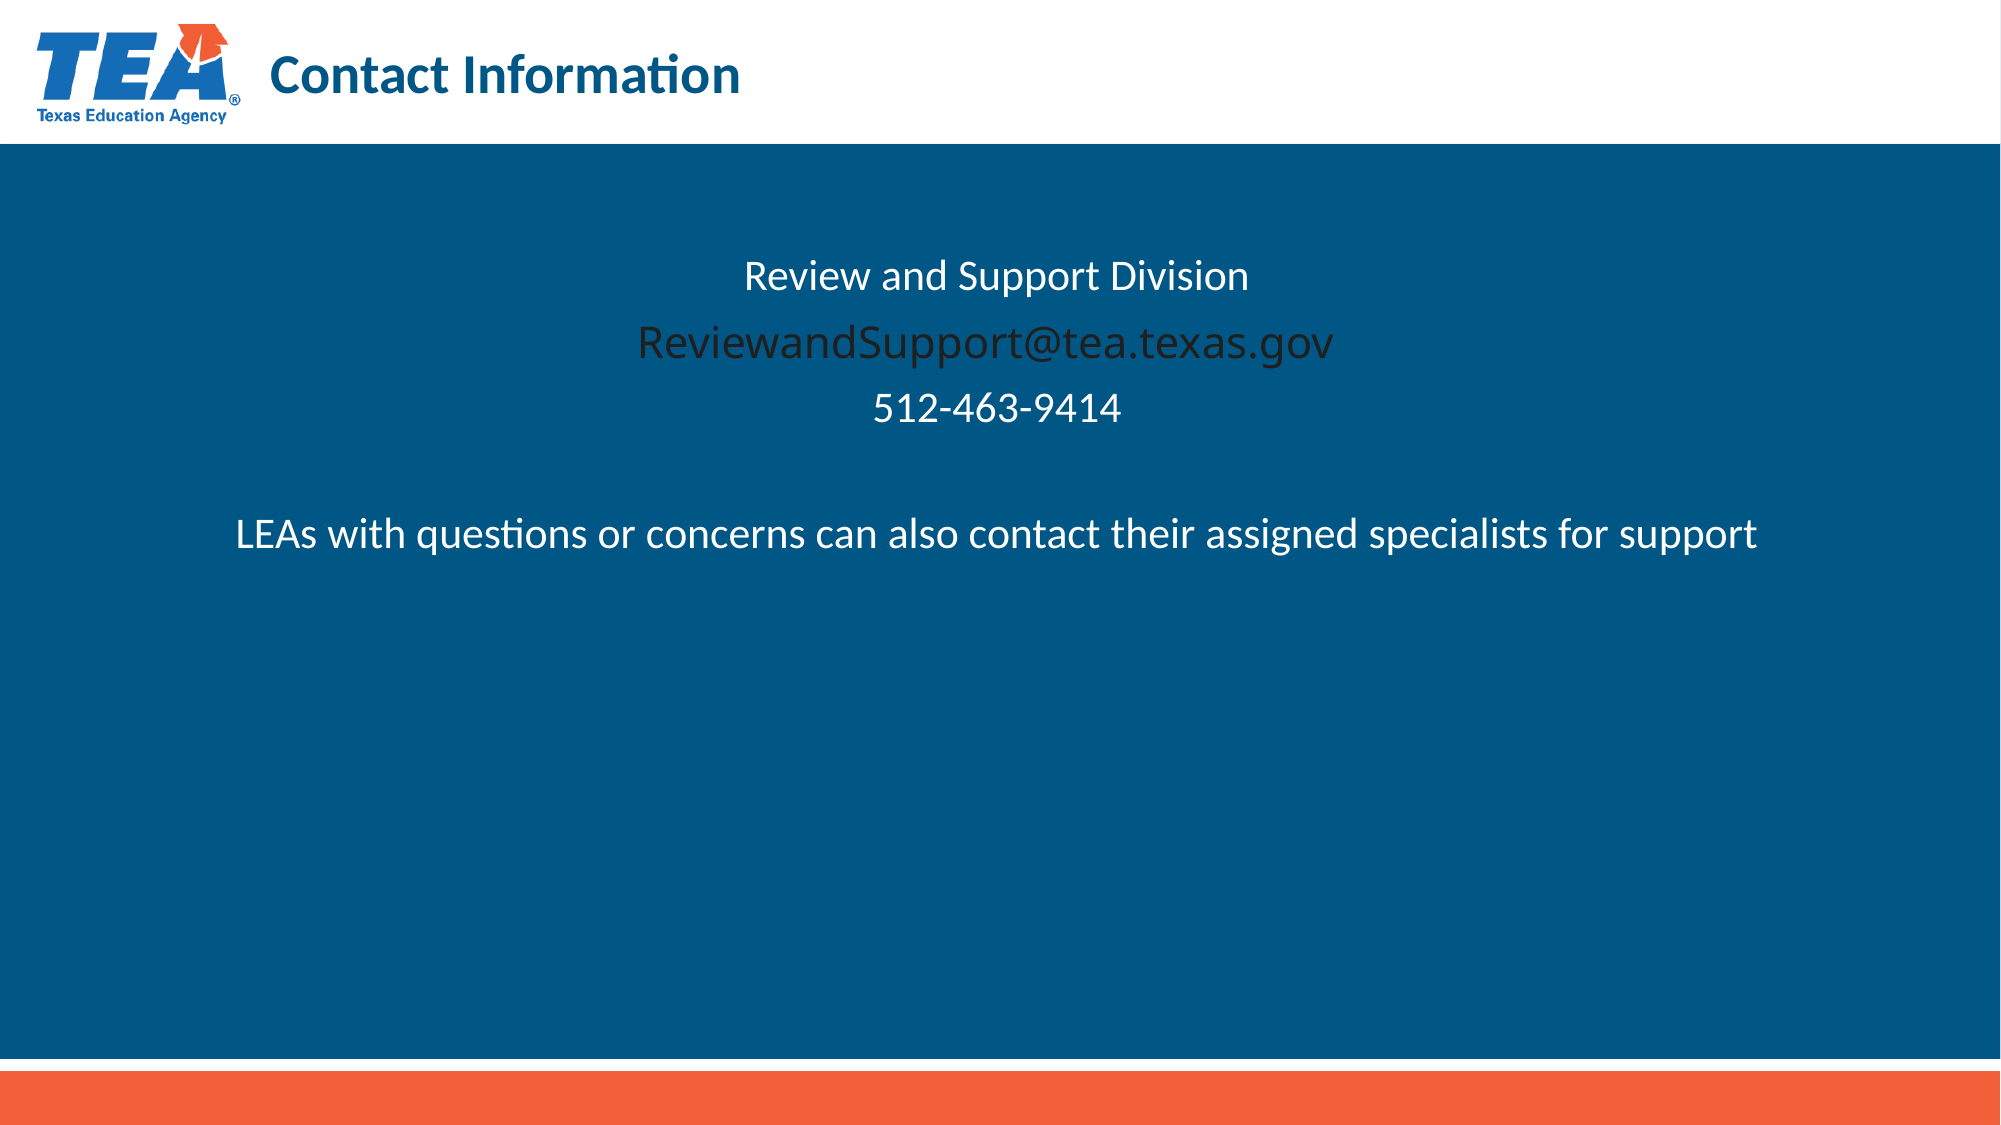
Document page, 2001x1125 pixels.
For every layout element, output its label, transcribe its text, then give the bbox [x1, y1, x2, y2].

title Contact Information [255, 13, 1981, 138]
list Review and Support Division ReviewandSupport@tea.texas.gov 512-463-9414 LEAs with questions or concerns can also contact their assigned specialists for support [134, 245, 1860, 960]
